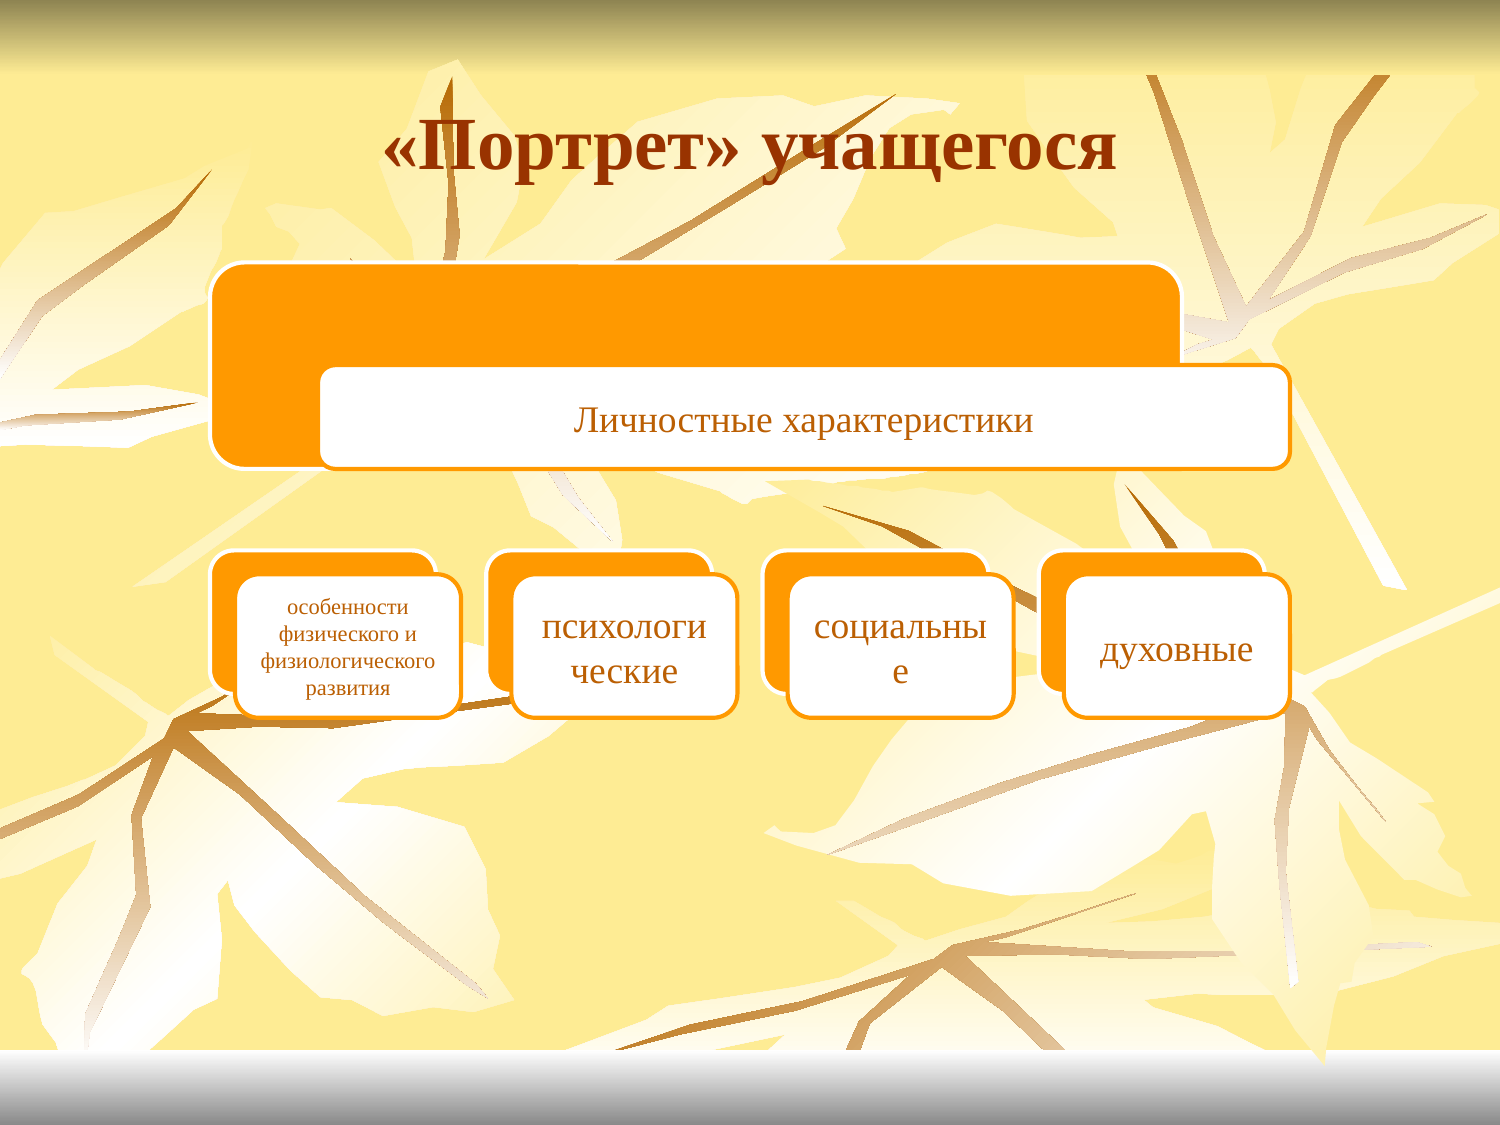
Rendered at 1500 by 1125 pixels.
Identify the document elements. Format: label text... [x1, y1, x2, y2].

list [74, 262, 1426, 1006]
title «Портрет» учащегося [74, 45, 1426, 234]
